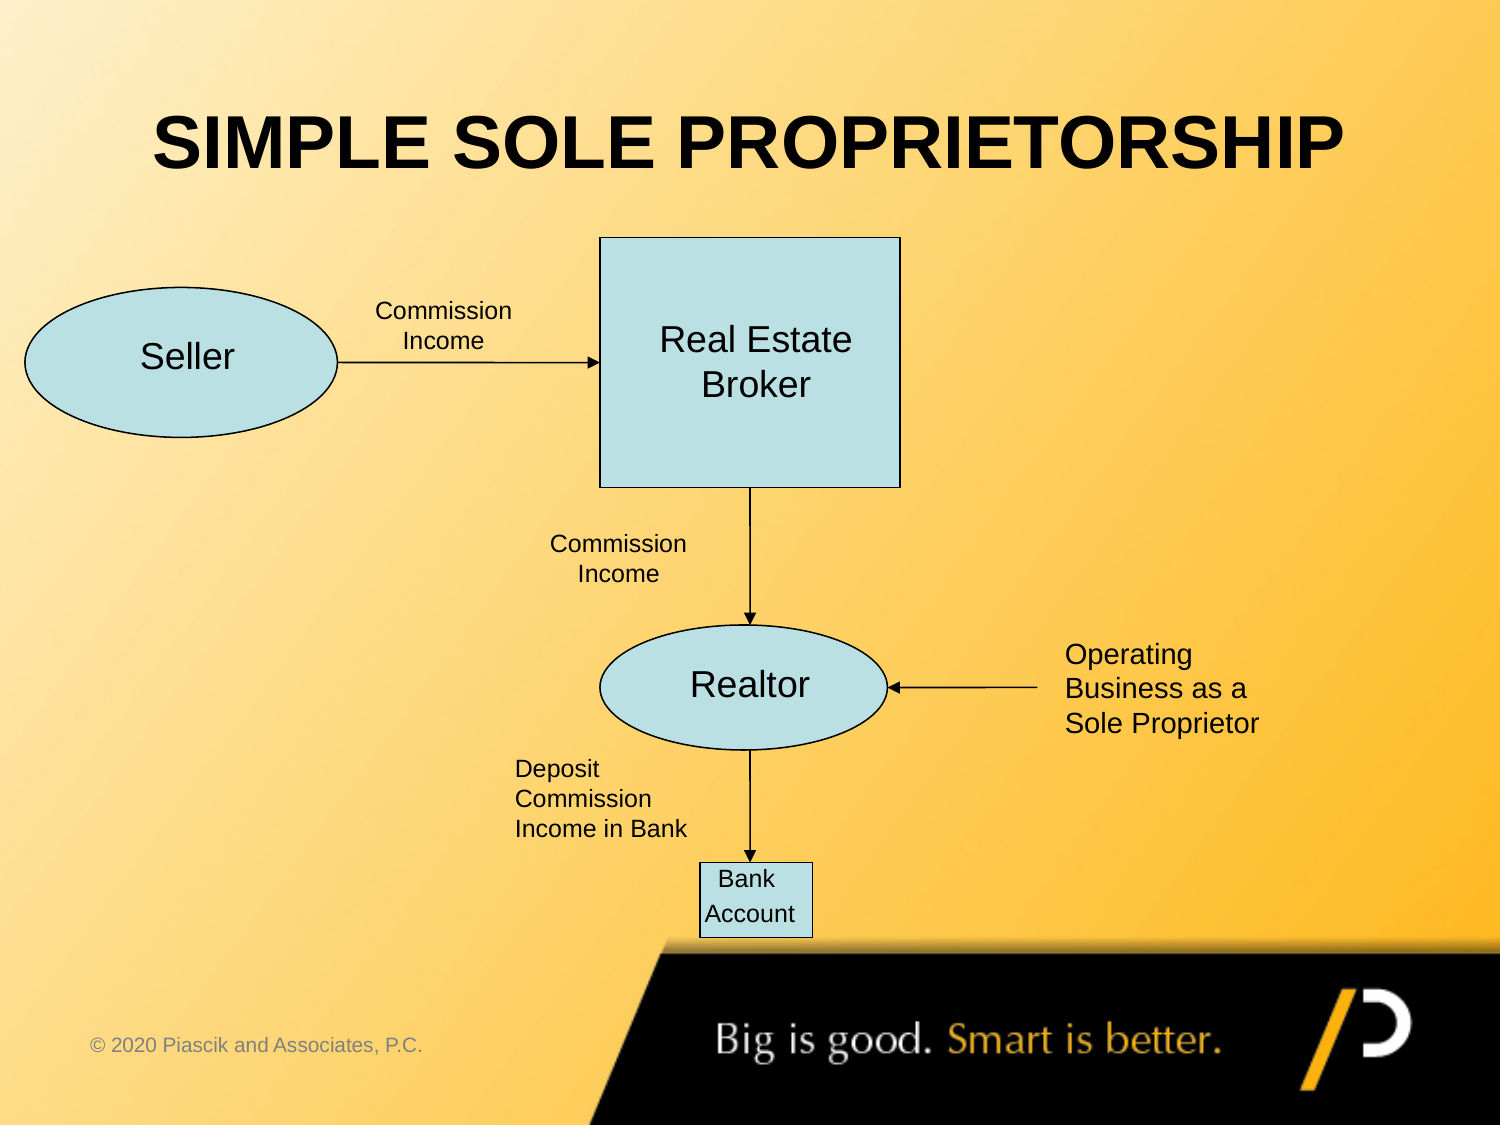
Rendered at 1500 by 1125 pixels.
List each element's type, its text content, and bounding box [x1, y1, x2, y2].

text_box Commission Income [499, 519, 738, 595]
text_box Bank Account [650, 862, 850, 935]
text_box [599, 237, 900, 488]
text_box [599, 624, 888, 751]
text_box Realtor [637, 652, 863, 712]
text_box [563, 356, 601, 369]
picture [0, 0, 1500, 1125]
text_box Commission Income [324, 287, 563, 363]
text_box [743, 749, 757, 862]
text_box [743, 487, 757, 625]
text_box [887, 681, 1038, 694]
title SIMPLE SOLE PROPRIETORSHIP [75, 45, 1425, 233]
text_box [24, 287, 338, 438]
text_box Seller [74, 324, 300, 385]
slide_number 14 [1074, 1025, 1425, 1104]
slide_number © 2020 Piascik and Associates, P.C. [74, 1024, 676, 1103]
text_box Deposit Commission Income in Bank [499, 745, 738, 850]
text_box Real Estate Broker [624, 307, 888, 412]
text_box Operating Business as a Sole Proprietor [1050, 627, 1313, 748]
